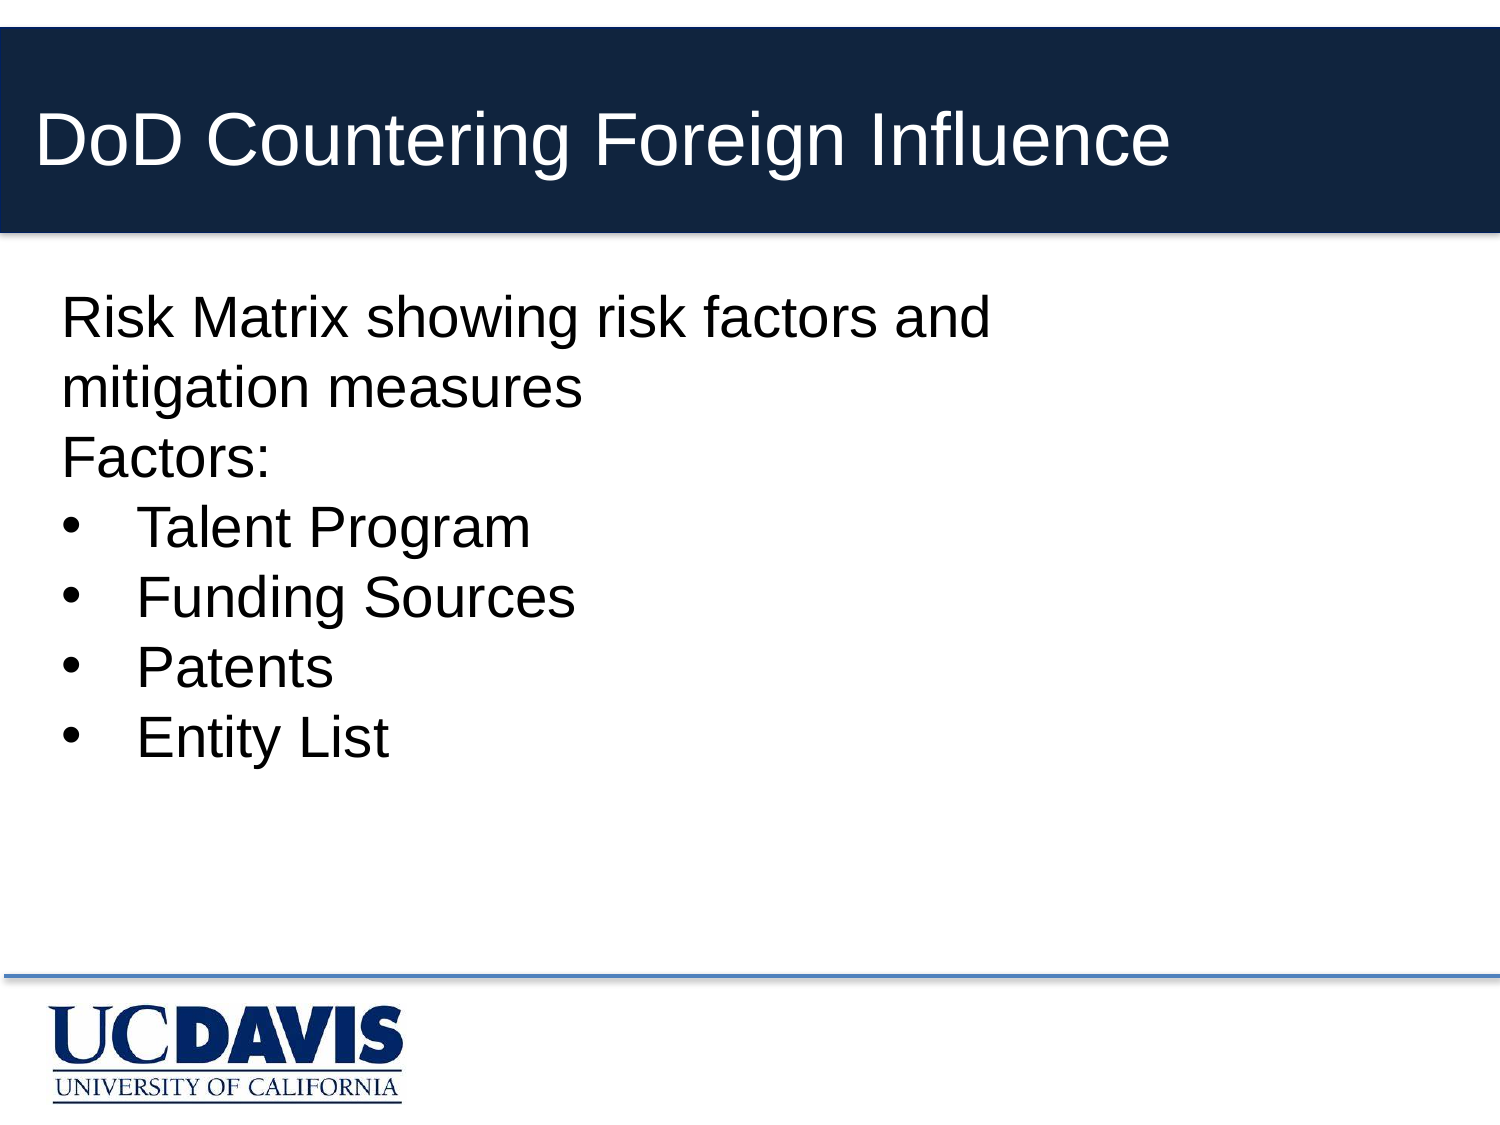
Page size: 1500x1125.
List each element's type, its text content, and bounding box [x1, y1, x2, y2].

picture [46, 1002, 407, 1105]
text_box Risk Matrix showing risk factors and mitigation measures Factors: Talent Program Funding Sources Patents Entity List [46, 271, 1114, 827]
title DoD Countering Foreign Influence [19, 37, 1500, 163]
text_box [0, 27, 1500, 233]
